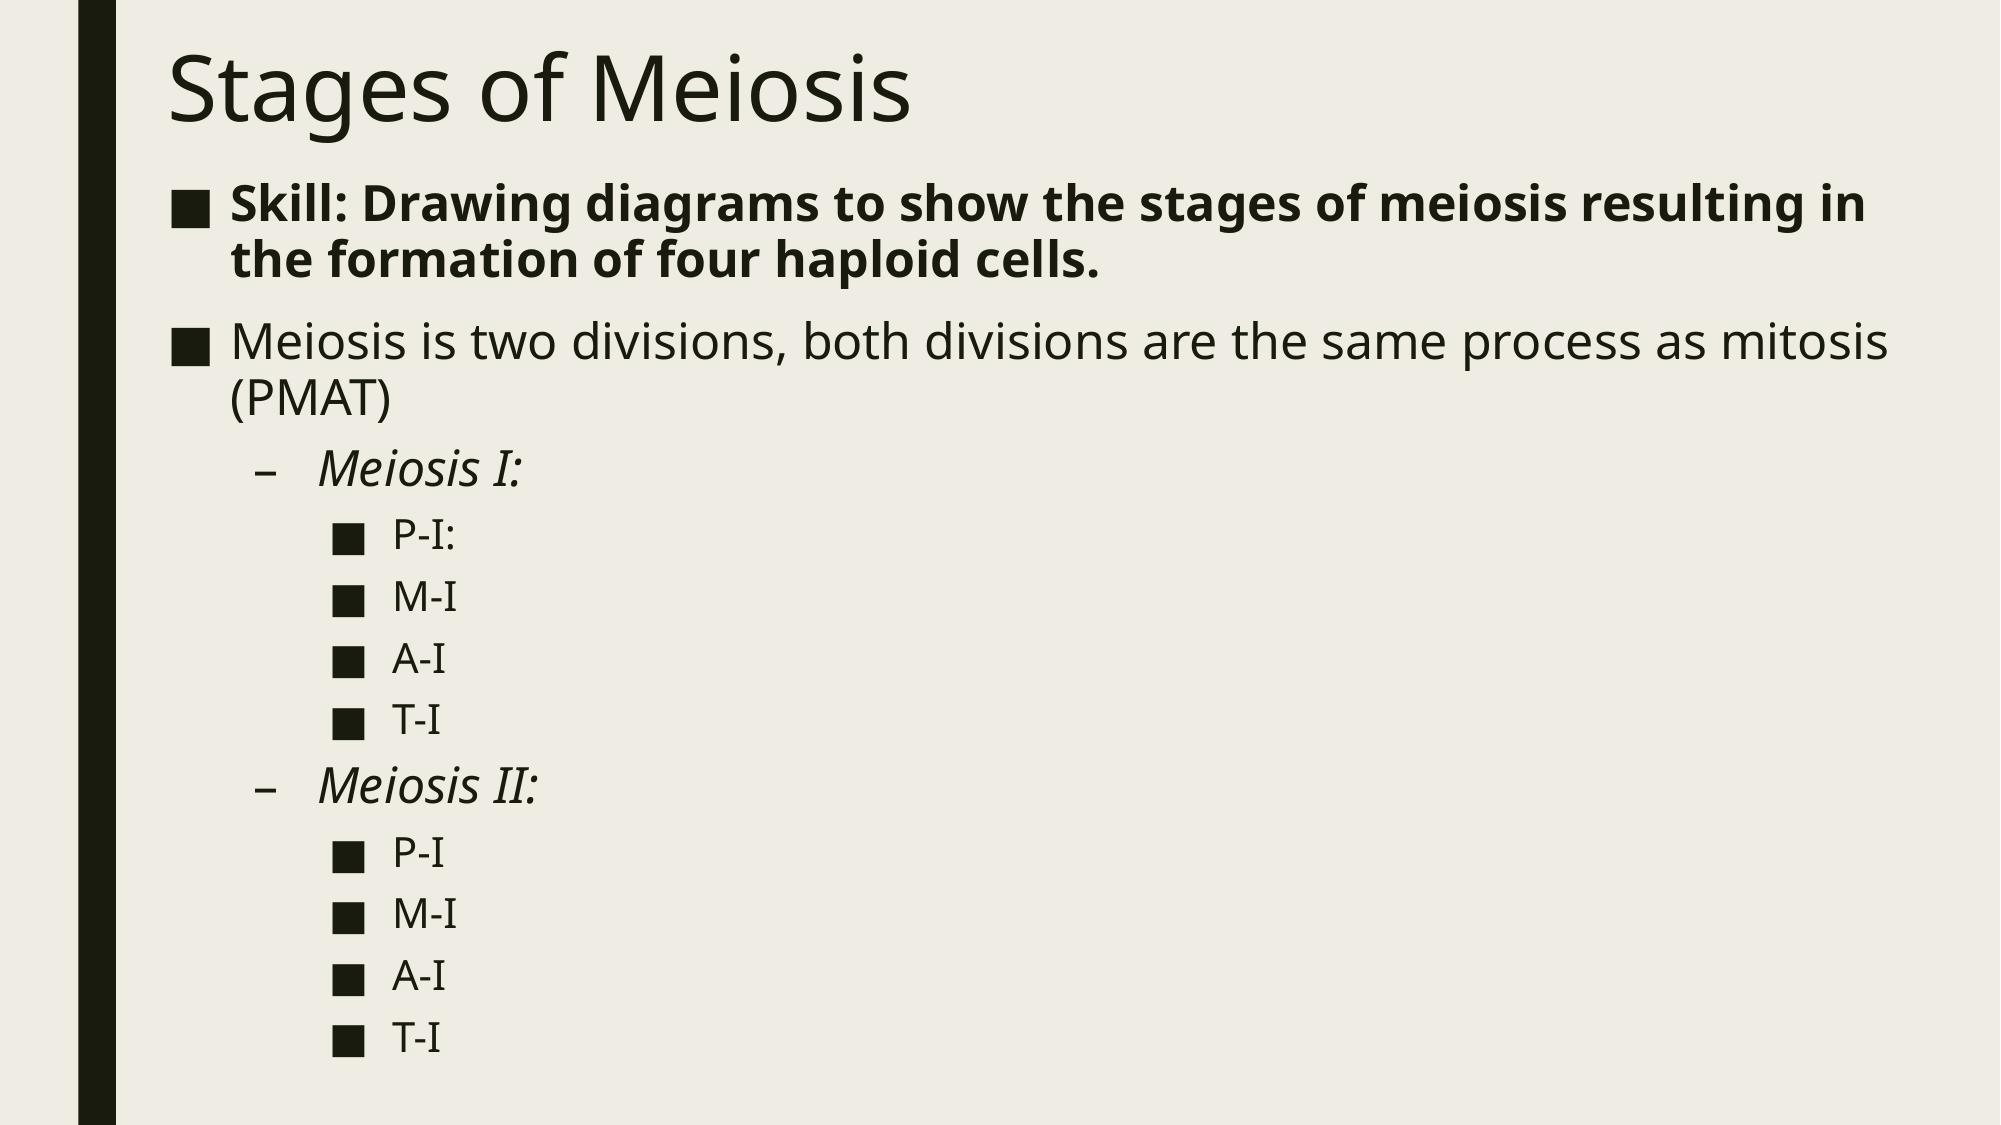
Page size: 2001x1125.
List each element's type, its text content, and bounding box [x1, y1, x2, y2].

title Stages of Meiosis [152, 35, 1727, 158]
list Skill: Drawing diagrams to show the stages of meiosis resulting in the formation of four haploid cells. Meiosis is two divisions, both divisions are the same process as mitosis (PMAT) Meiosis I: P-I: M-I A-I T-I Meiosis II: P-I M-I A-I T-I [152, 168, 1956, 1060]
